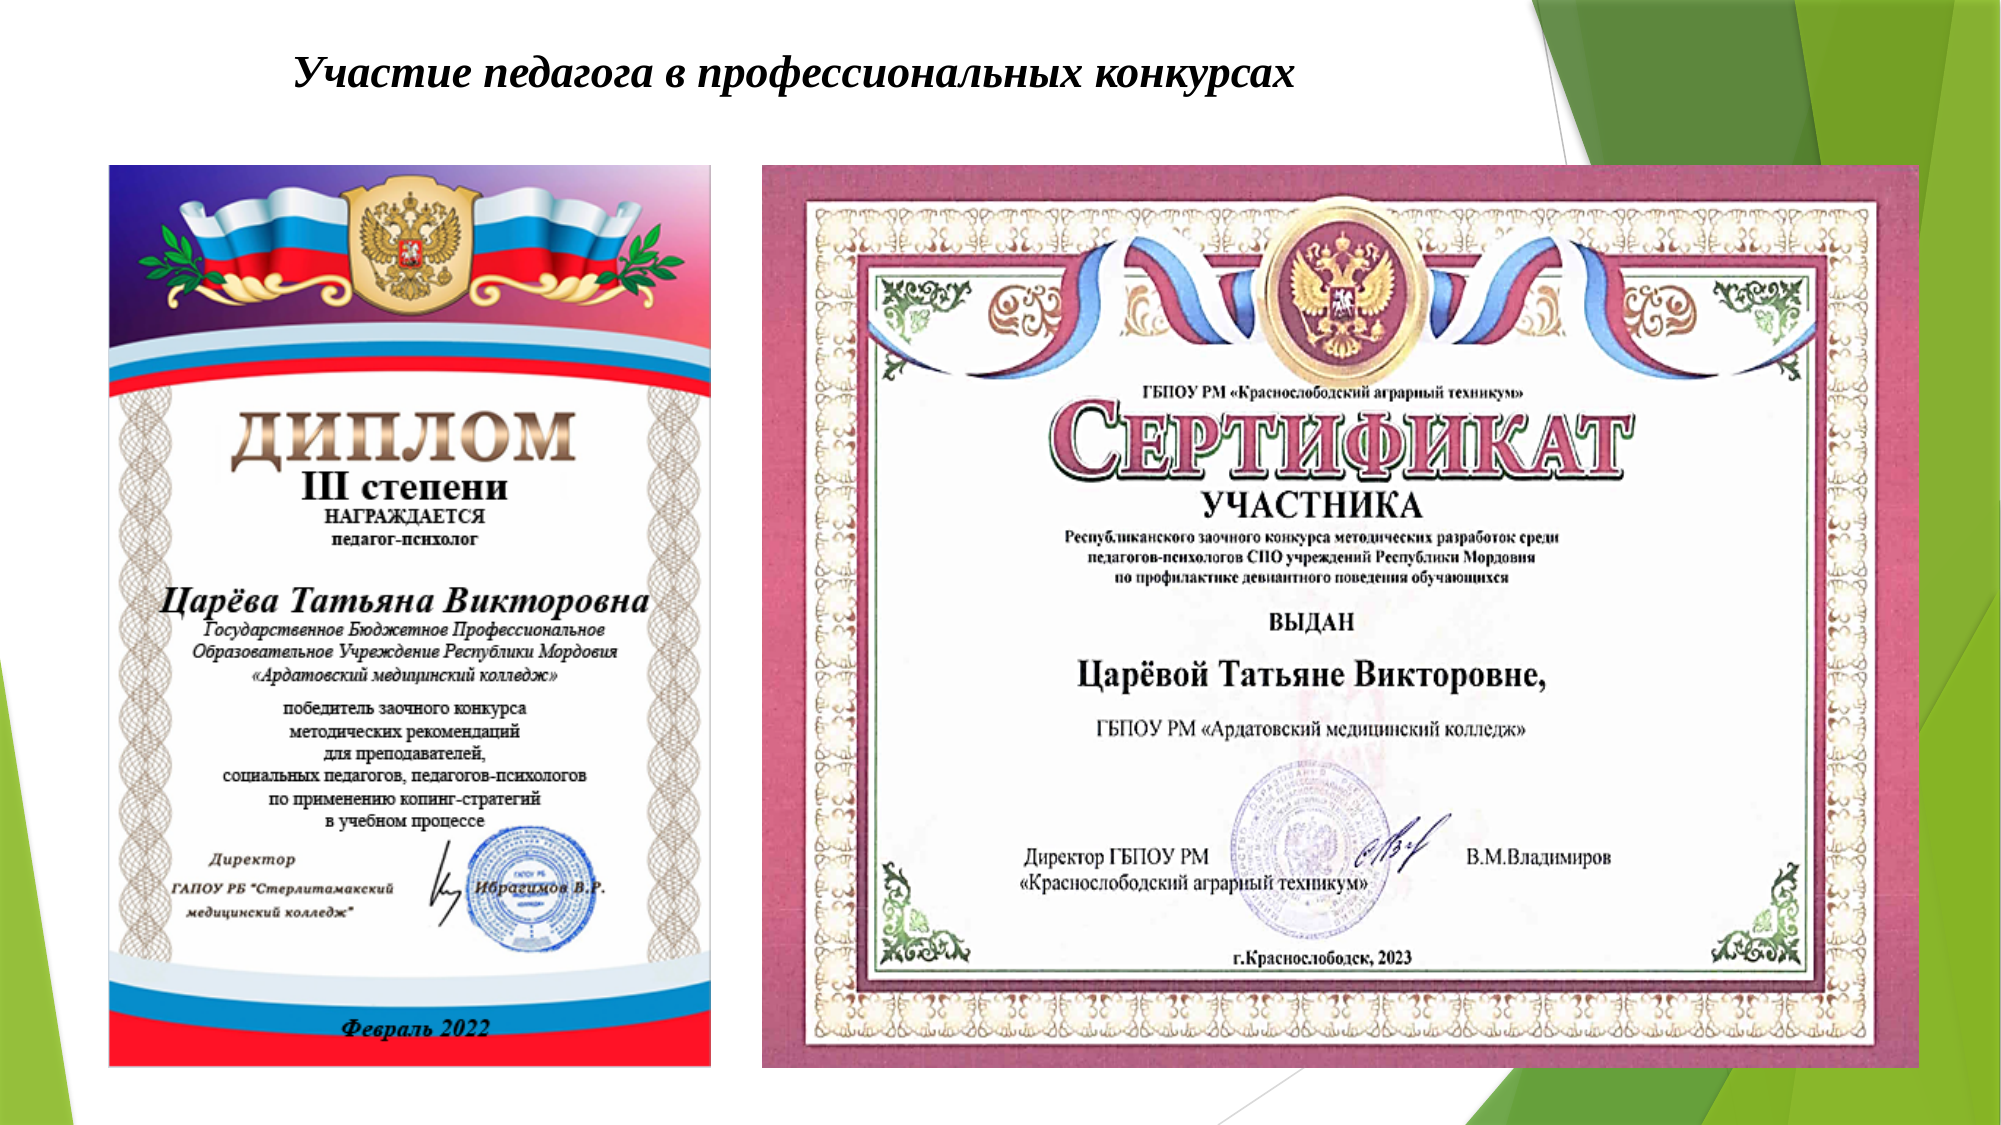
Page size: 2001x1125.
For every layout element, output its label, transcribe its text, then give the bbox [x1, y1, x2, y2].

picture [762, 165, 1919, 1069]
title Участие педагога в профессиональных конкурсах [67, 34, 1522, 109]
picture [108, 165, 711, 1069]
